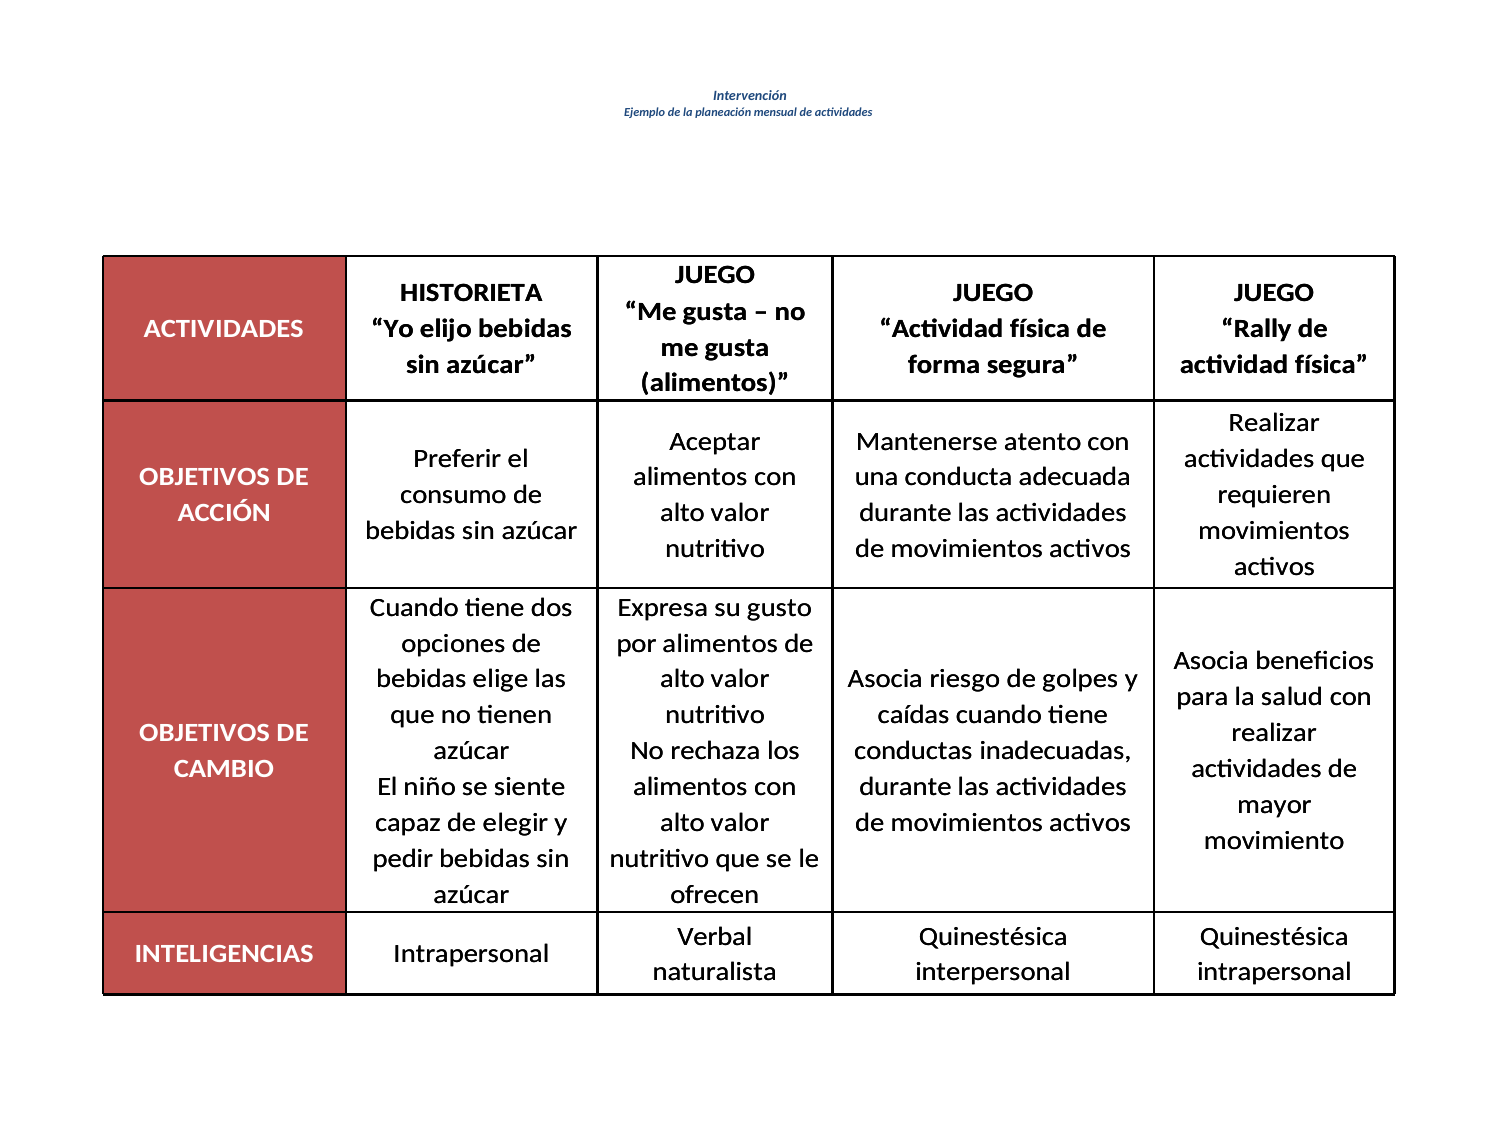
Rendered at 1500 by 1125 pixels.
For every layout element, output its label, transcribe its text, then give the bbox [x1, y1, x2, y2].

picture [101, 255, 1399, 998]
title Intervención Ejemplo de la planeación mensual de actividades [75, 45, 1425, 141]
